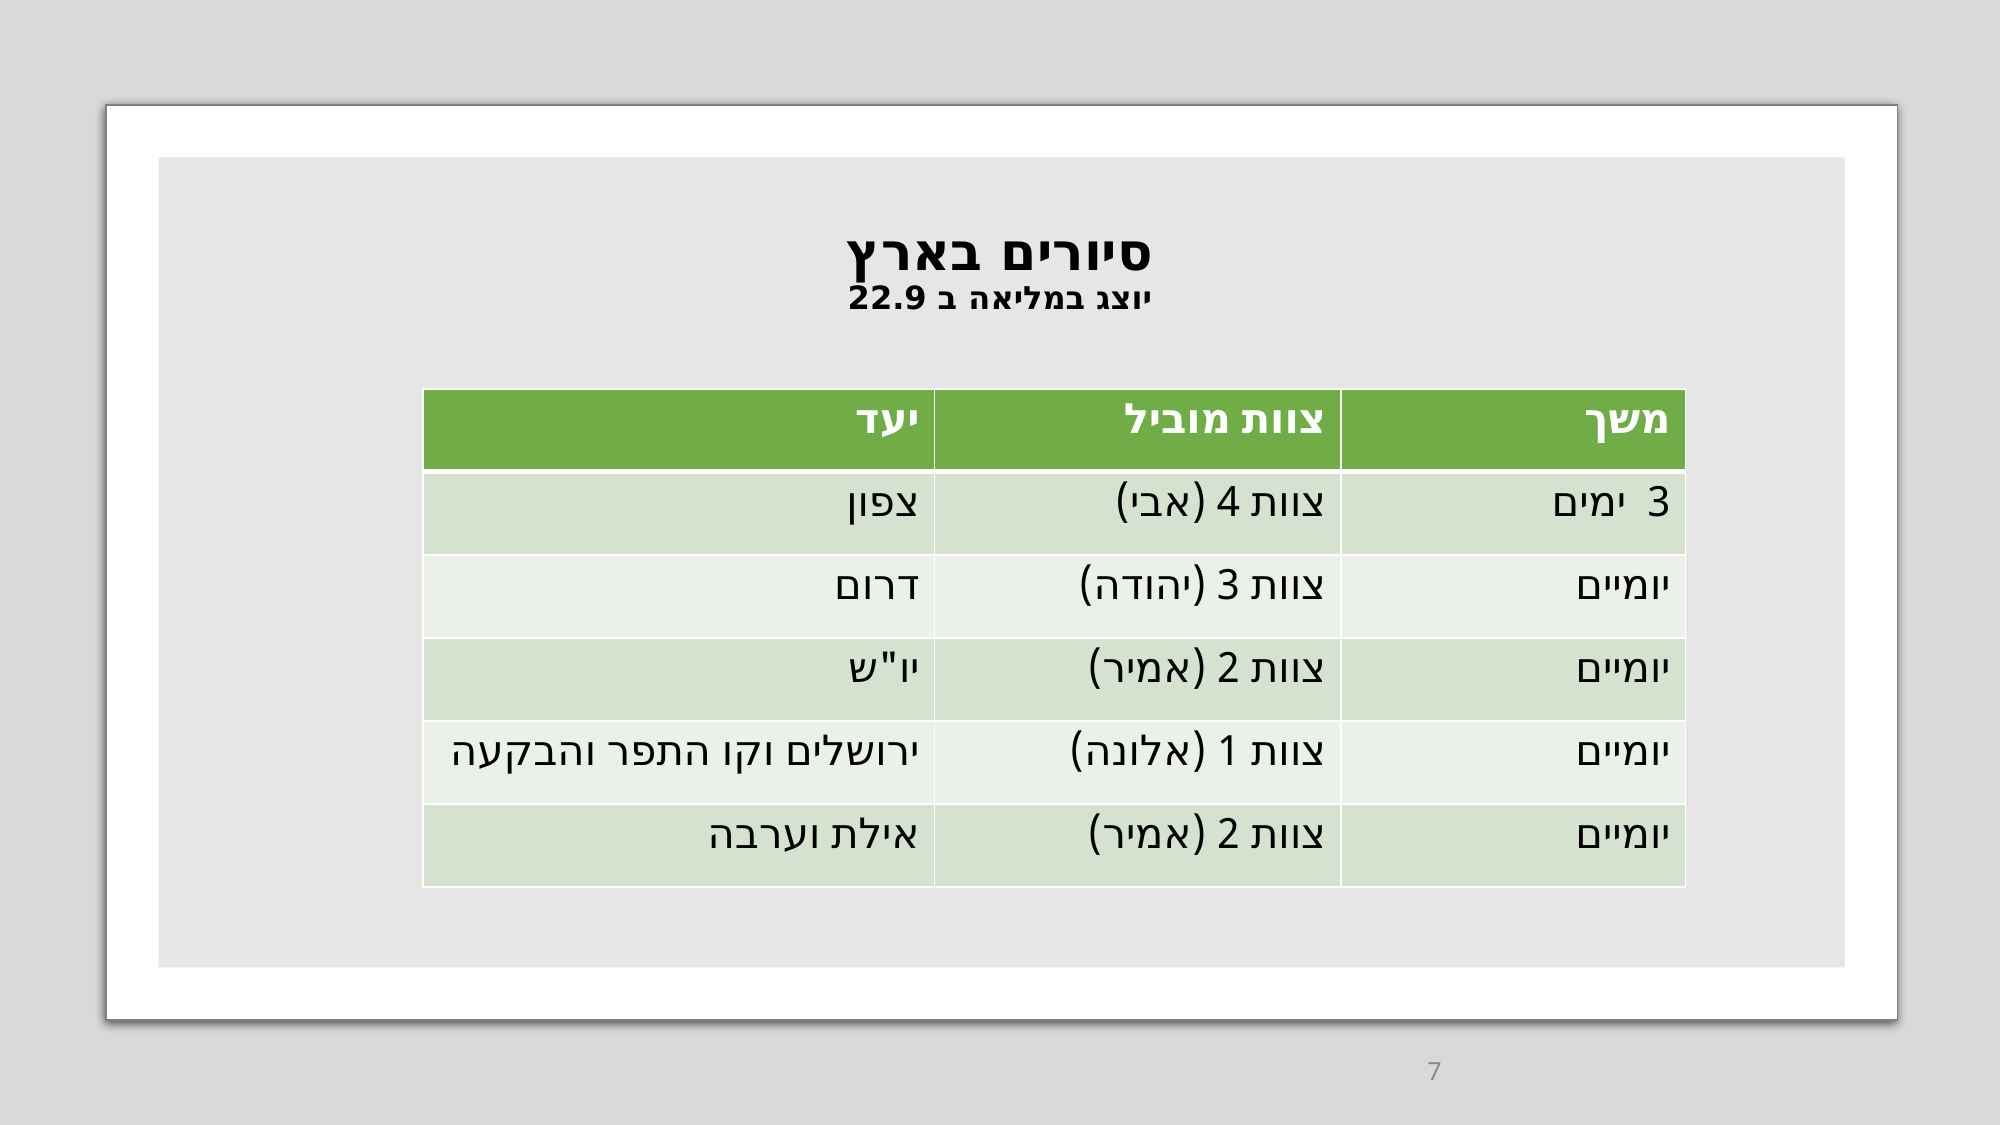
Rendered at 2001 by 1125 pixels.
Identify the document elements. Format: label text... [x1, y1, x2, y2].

table_cell יומיים [1342, 805, 1685, 886]
table_cell צוות 2 (אמיר) [935, 805, 1340, 886]
text_box [202, 319, 1802, 549]
table_cell 3 ימים [1342, 474, 1685, 554]
title סיורים בארץ יוצג במליאה ב 22.9 [271, 217, 1728, 319]
table_cell יומיים [1342, 639, 1685, 720]
table_cell צוות 4 (אבי) [935, 474, 1340, 554]
table_cell דרום [424, 556, 934, 637]
table_cell יומיים [1342, 722, 1685, 803]
text_box [0, 0, 2000, 1125]
table_header יעד [424, 390, 934, 469]
table_header משך [1342, 390, 1685, 469]
text_box [158, 156, 1846, 968]
table_header צוות מוביל [935, 390, 1340, 469]
table_cell צפון [424, 474, 934, 554]
slide_number 7 [1412, 1042, 1863, 1103]
table_cell יומיים [1342, 556, 1685, 637]
text_box [105, 104, 1898, 1021]
table_cell אילת וערבה [424, 805, 934, 886]
table_cell צוות 1 (אלונה) [935, 722, 1340, 803]
table_cell ירושלים וקו התפר והבקעה [424, 722, 934, 803]
table_cell צוות 3 (יהודה) [935, 556, 1340, 637]
table_cell צוות 2 (אמיר) [935, 639, 1340, 720]
table_cell יו"ש [424, 639, 934, 720]
